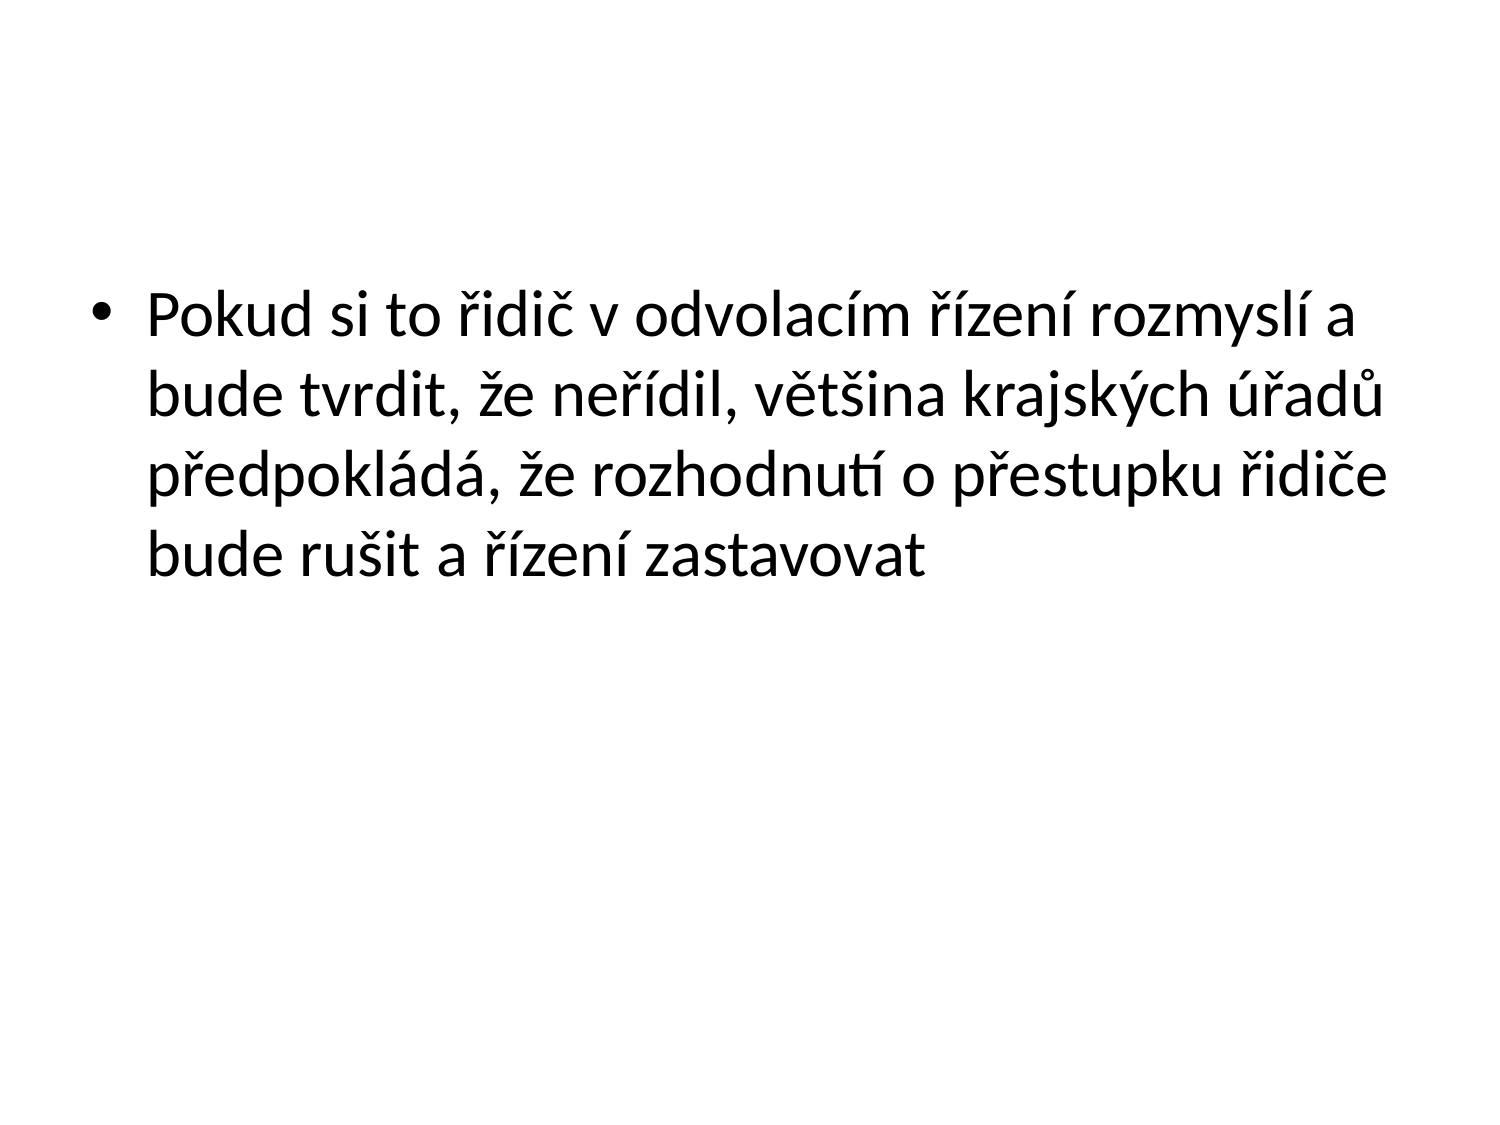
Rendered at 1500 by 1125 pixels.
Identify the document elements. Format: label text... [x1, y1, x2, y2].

list Pokud si to řidič v odvolacím řízení rozmyslí a bude tvrdit, že neřídil, většina krajských úřadů předpokládá, že rozhodnutí o přestupku řidiče bude rušit a řízení zastavovat [75, 262, 1425, 1005]
